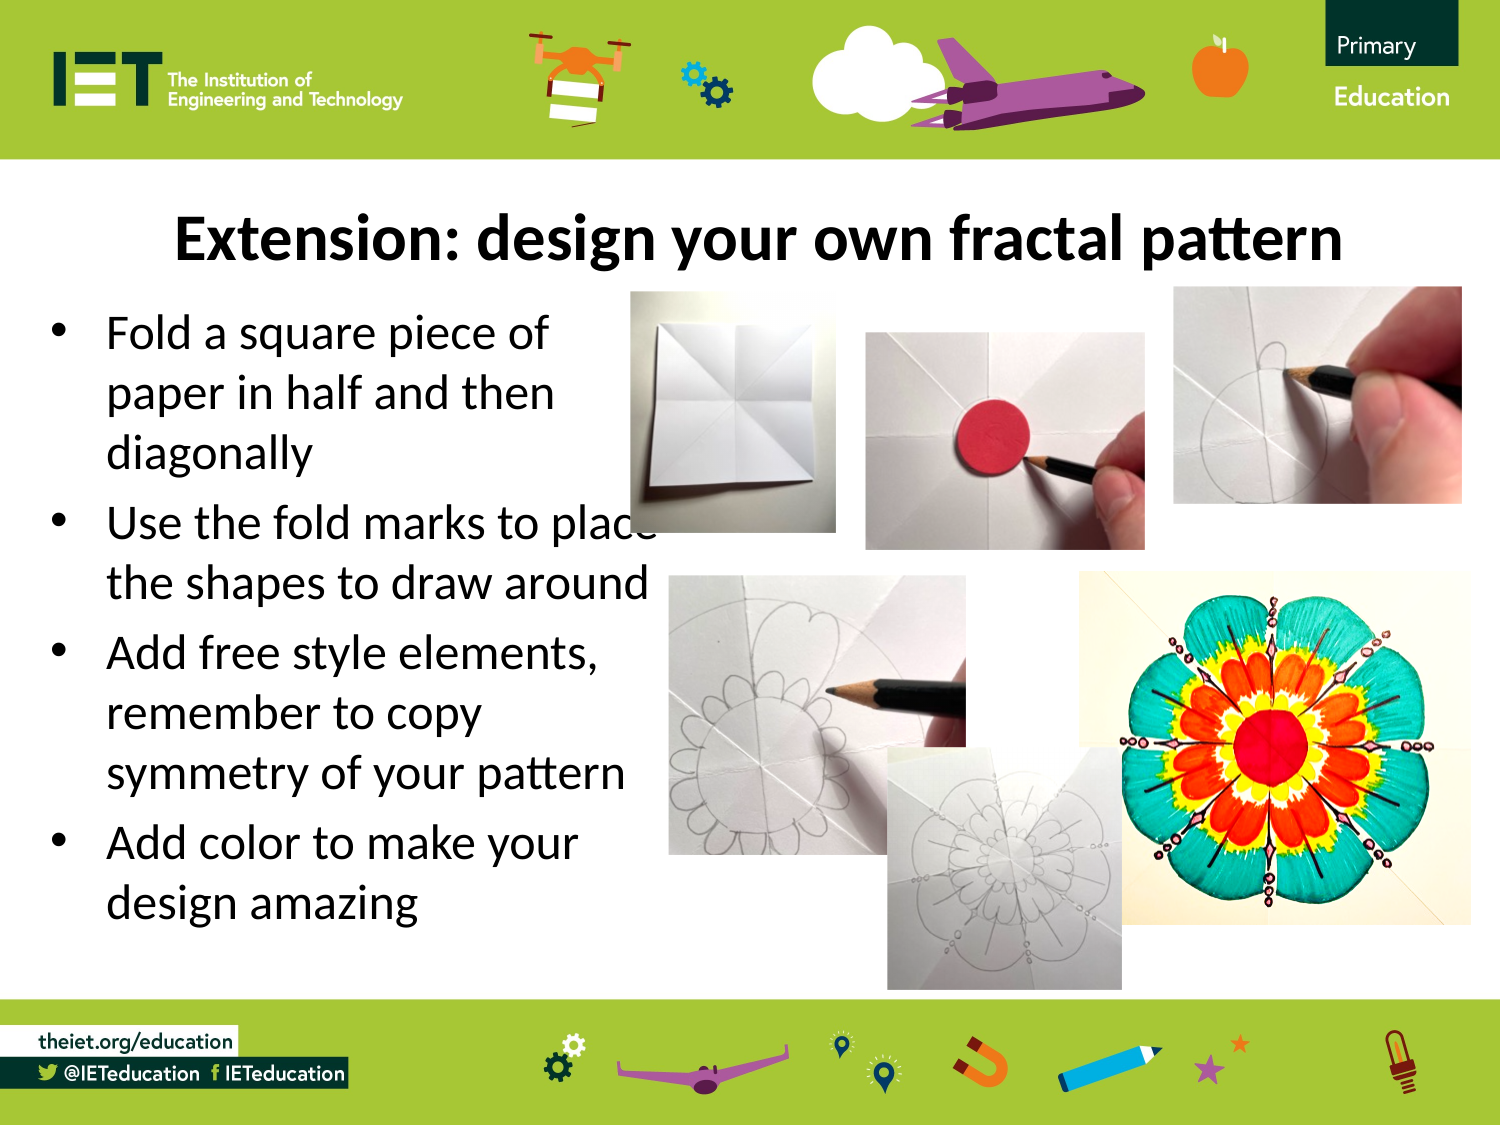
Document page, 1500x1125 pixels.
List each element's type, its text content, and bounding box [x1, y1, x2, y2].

title Extension: design your own fractal pattern [48, 164, 1471, 303]
picture [0, 0, 1500, 1125]
list Fold a square piece of paper in half and then diagonally Use the fold marks to place the shapes to draw around Add free style elements, remember to copy symmetry of your pattern Add color to make your design amazing [34, 291, 690, 956]
